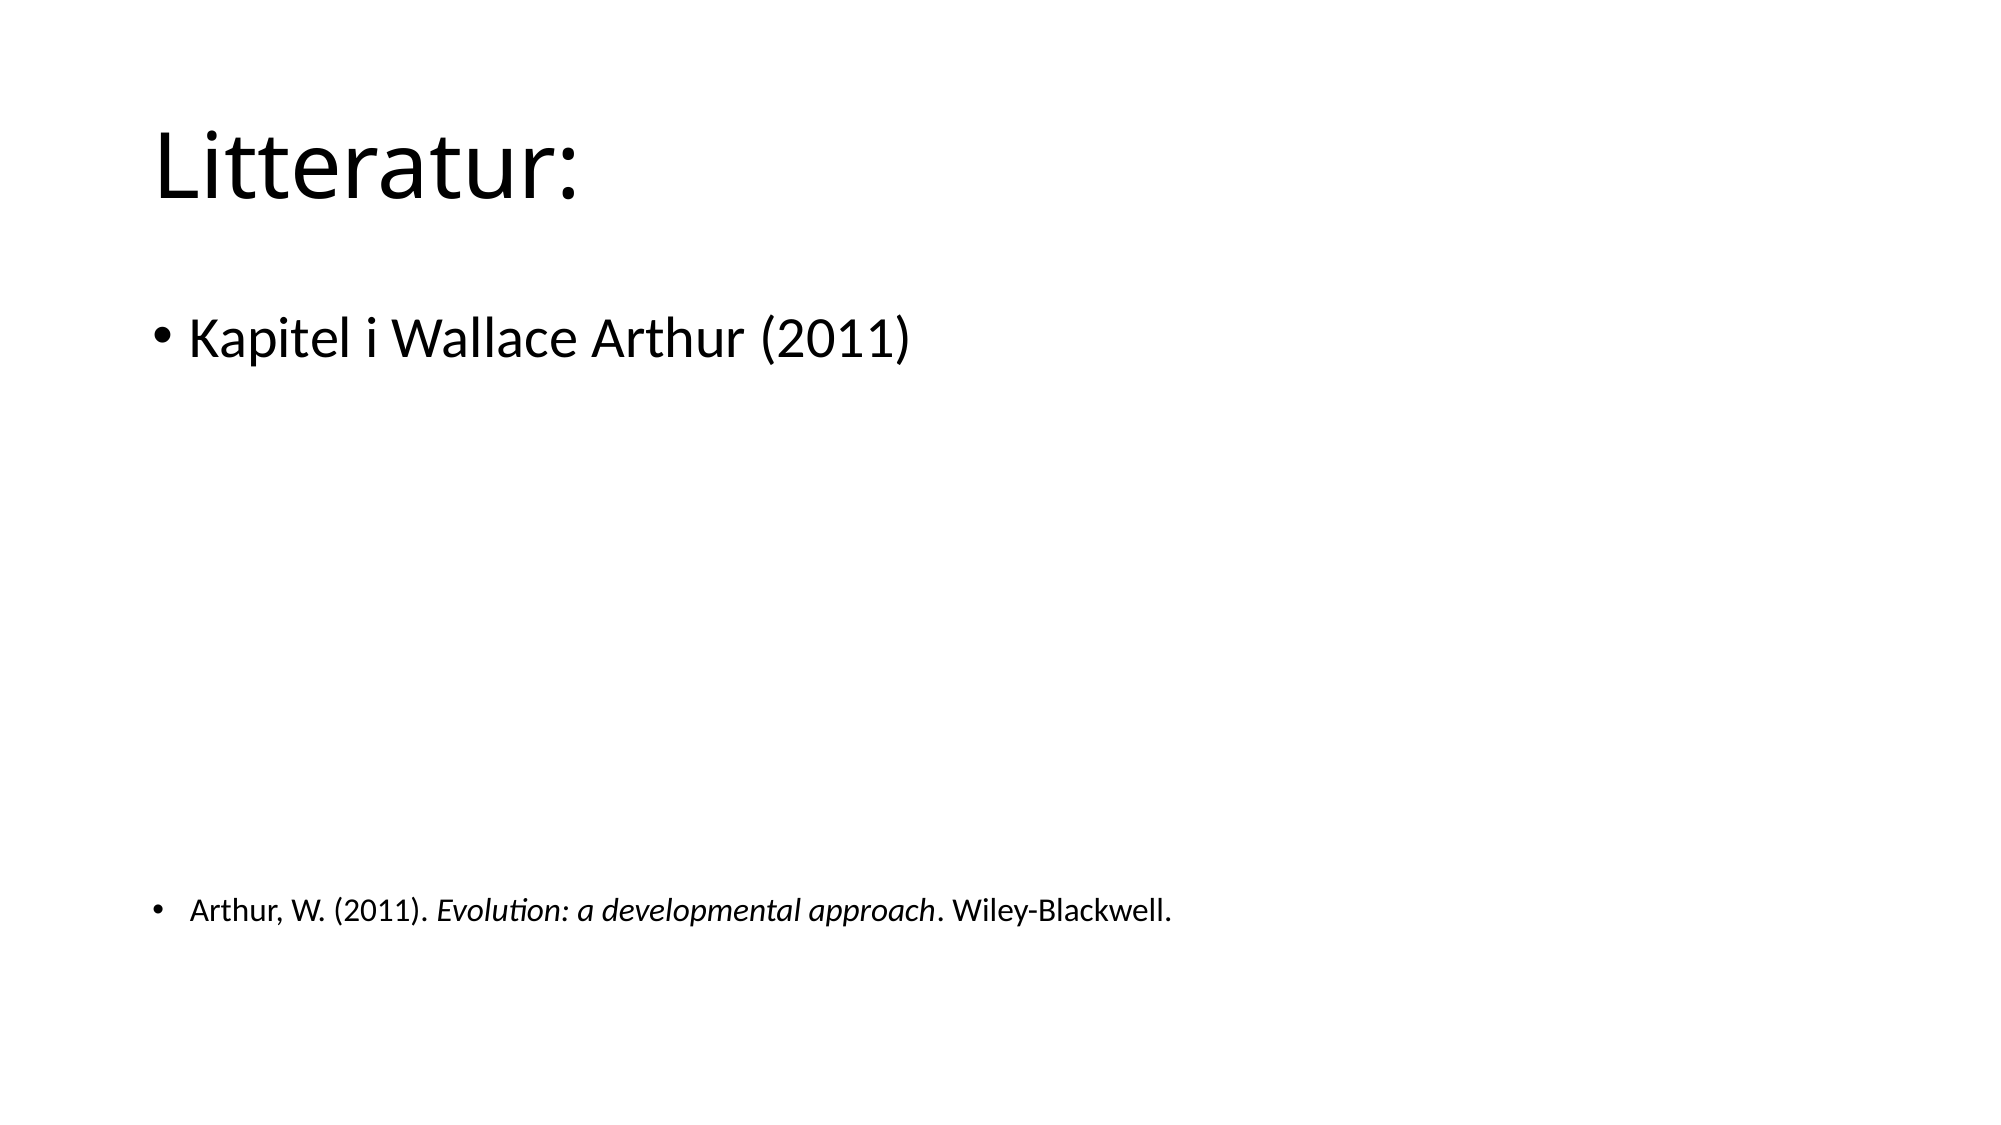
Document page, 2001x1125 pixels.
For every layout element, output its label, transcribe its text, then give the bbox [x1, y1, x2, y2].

title Litteratur: [137, 59, 1863, 278]
list Kapitel i Wallace Arthur (2011) Arthur, W. (2011). Evolution: a developmental approach. Wiley-Blackwell. [137, 299, 1687, 1014]
